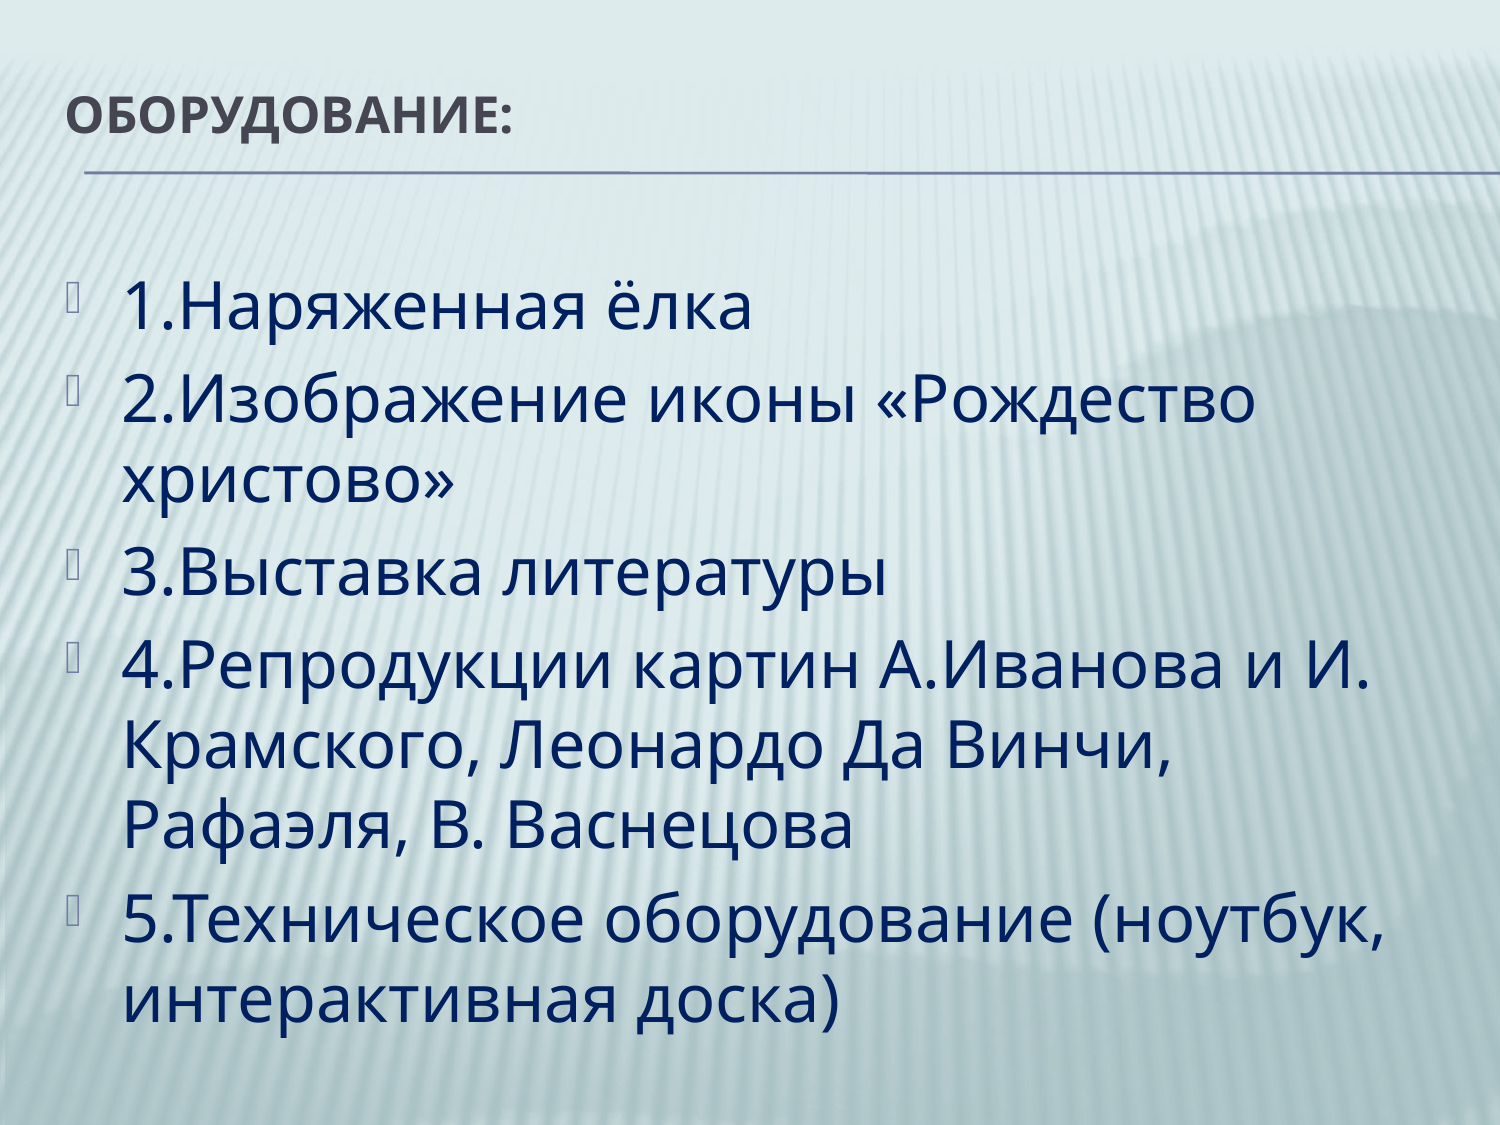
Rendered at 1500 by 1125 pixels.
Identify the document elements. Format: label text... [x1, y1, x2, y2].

list 1.Наряженная ёлка 2.Изображение иконы «Рождество христово» 3.Выставка литературы 4.Репродукции картин А.Иванова и И. Крамского, Леонардо Да Винчи, Рафаэля, В. Васнецова 5.Техническое оборудование (ноутбук, интерактивная доска) [49, 254, 1476, 998]
title Оборудование: [50, 75, 1475, 213]
